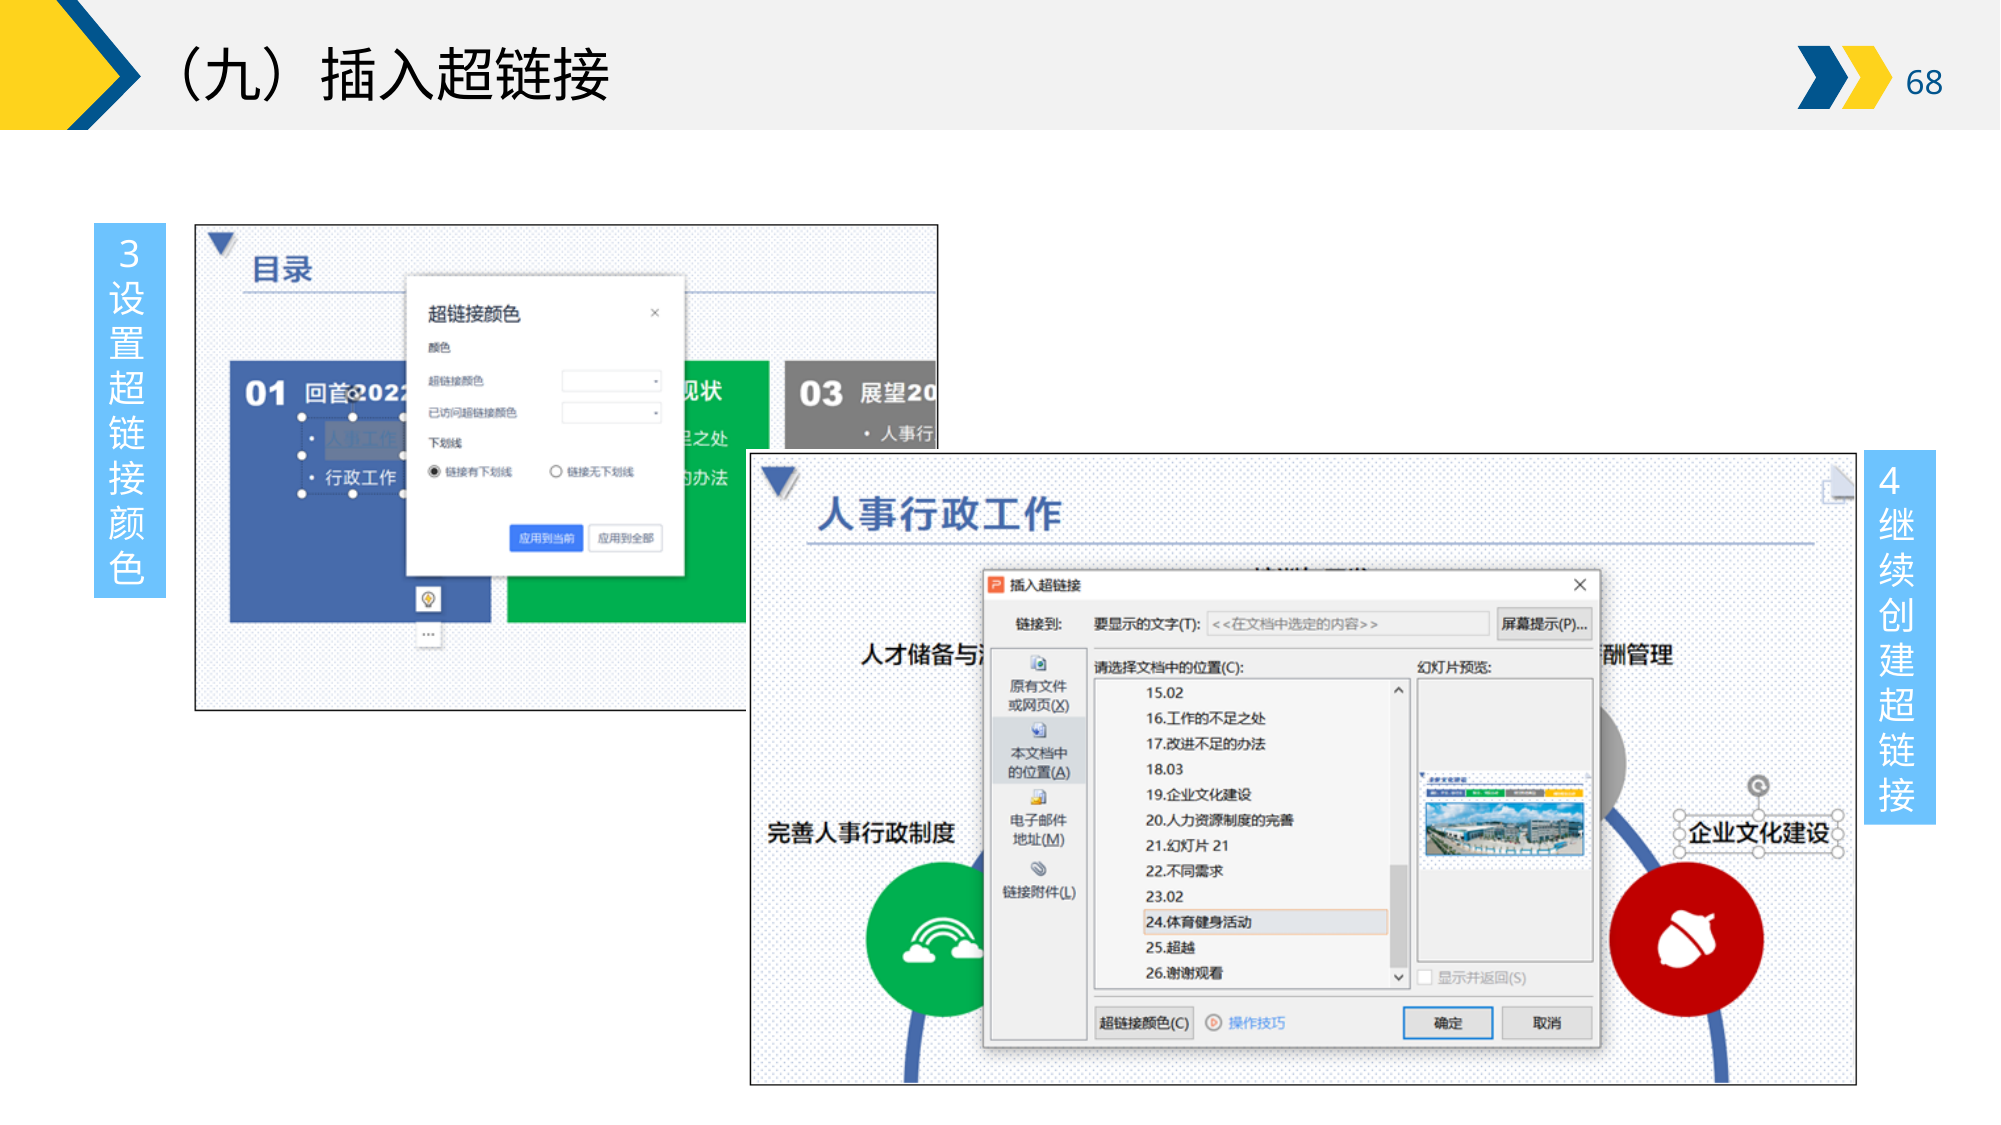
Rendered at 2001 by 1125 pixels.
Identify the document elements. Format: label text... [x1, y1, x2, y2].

text_box 4 继续创建超链接 [1864, 450, 1936, 825]
picture [192, 223, 1861, 1087]
text_box 3 设置超链接颜色 [94, 223, 166, 598]
title （九）插入超链接 [129, 35, 1900, 120]
